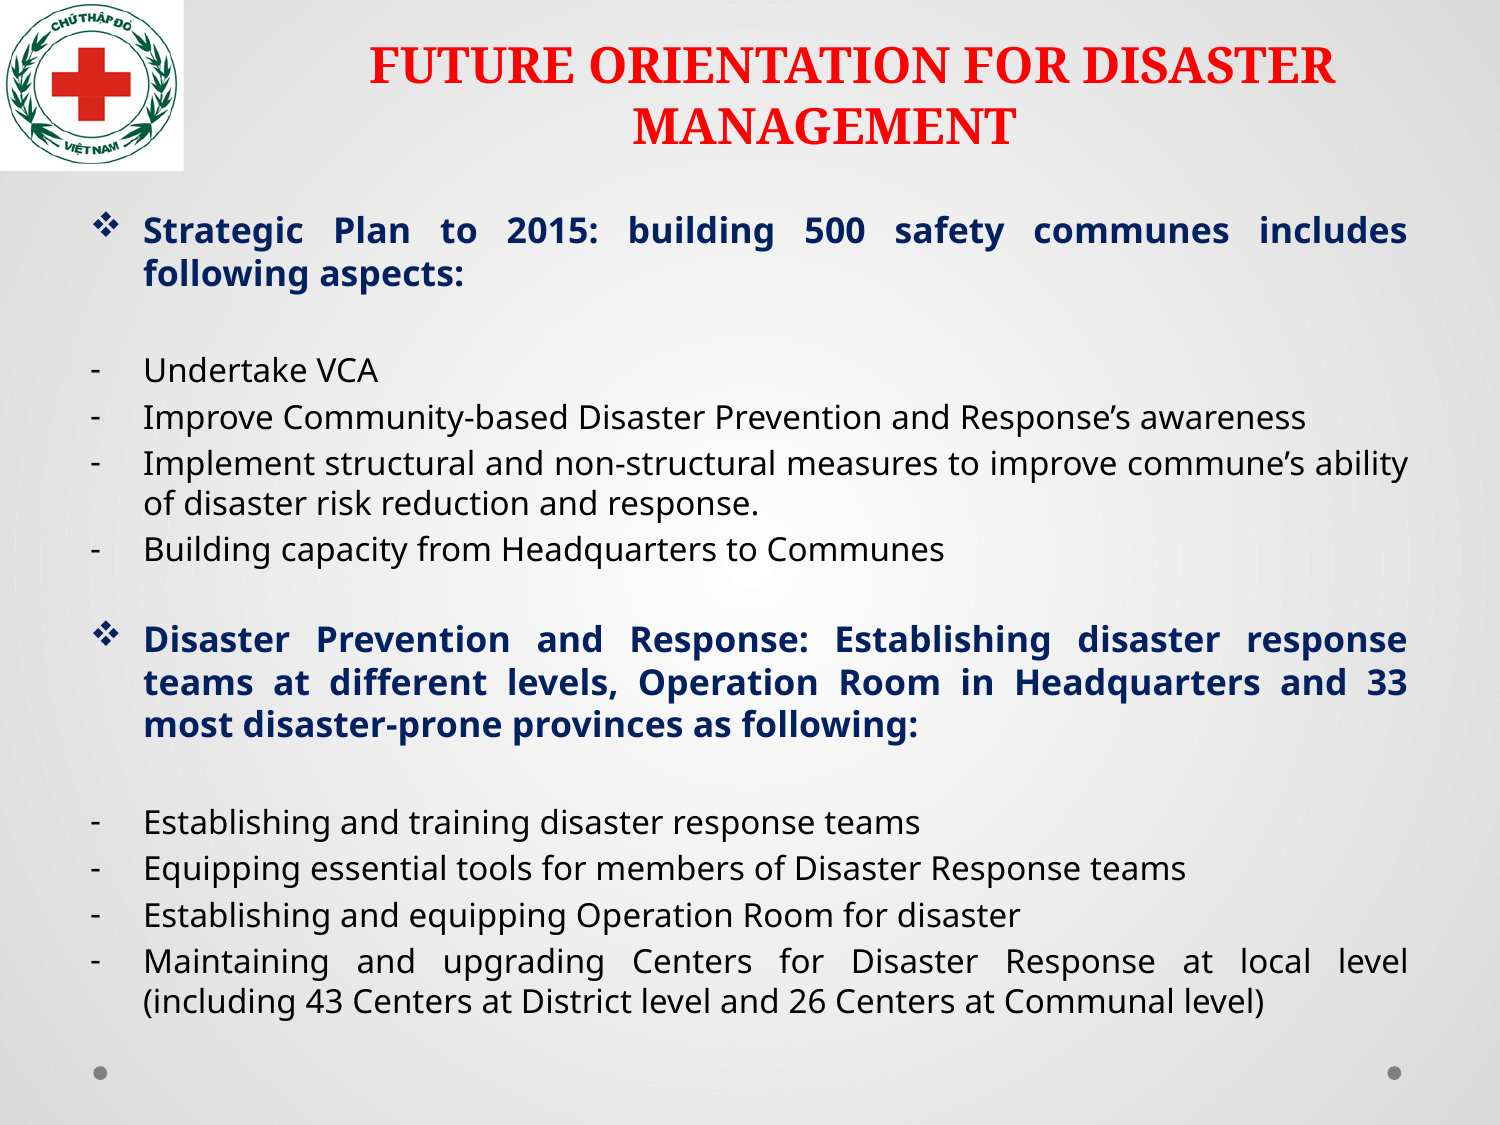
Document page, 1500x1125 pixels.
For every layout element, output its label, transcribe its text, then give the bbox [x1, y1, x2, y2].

picture [0, 0, 184, 171]
title FUTURE ORIENTATION FOR DISASTER MANAGEMENT [185, 0, 1425, 163]
list Strategic Plan to 2015: building 500 safety communes includes following aspects: Undertake VCA Improve Community-based Disaster Prevention and Response’s awareness Implement structural and non-structural measures to improve commune’s ability of disaster risk reduction and response. Building capacity from Headquarters to Communes Disaster Prevention and Response: Establishing disaster response teams at different levels, Operation Room in Headquarters and 33 most disaster-prone provinces as following: Establishing and training disaster response teams Equipping essential tools for members of Disaster Response teams Establishing and equipping Operation Room for disaster Maintaining and upgrading Centers for Disaster Response at local level (including 43 Centers at District level and 26 Centers at Communal level) [75, 200, 1425, 1038]
